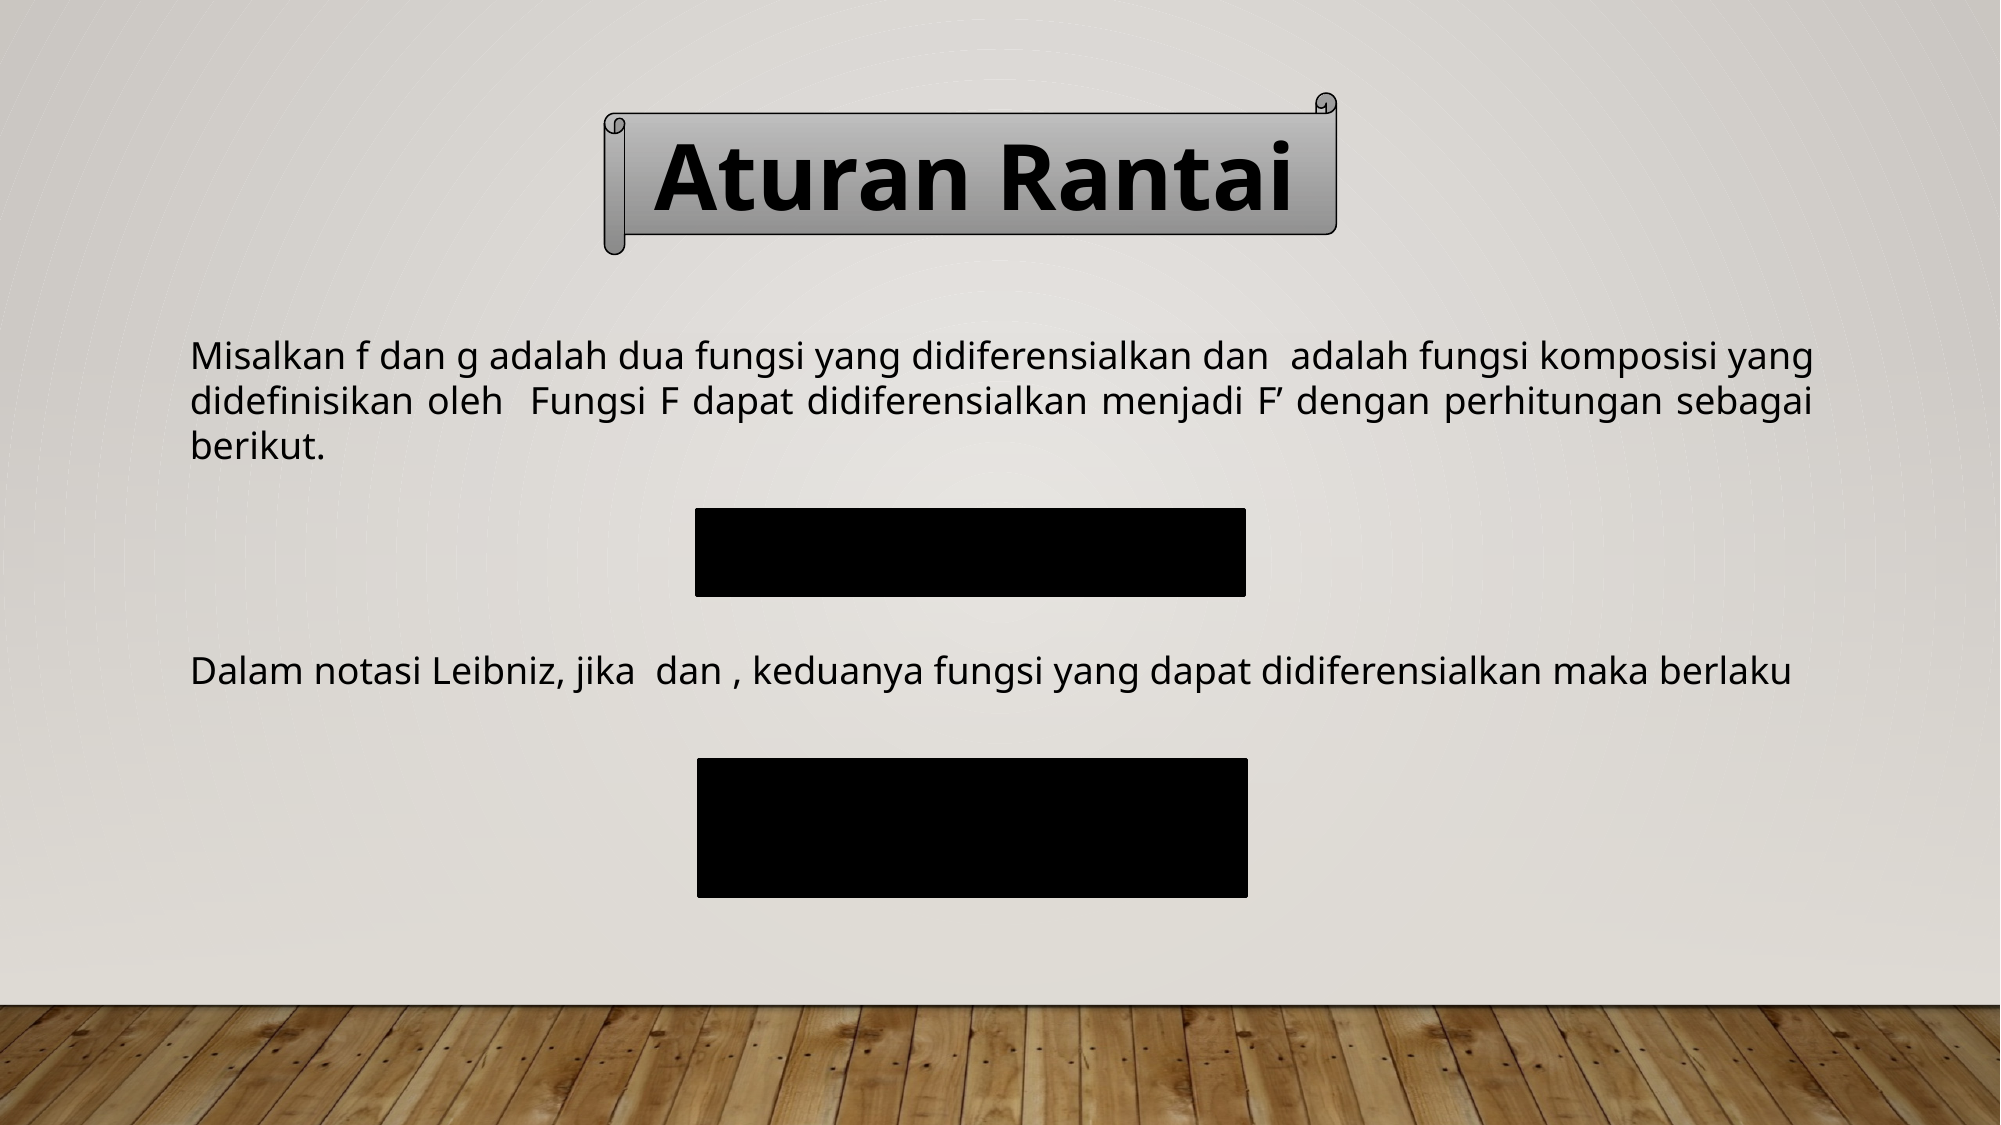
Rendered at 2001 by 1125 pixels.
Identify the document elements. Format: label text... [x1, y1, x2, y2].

text_box Aturan Rantai [603, 92, 1338, 256]
picture [0, 1005, 2000, 1125]
